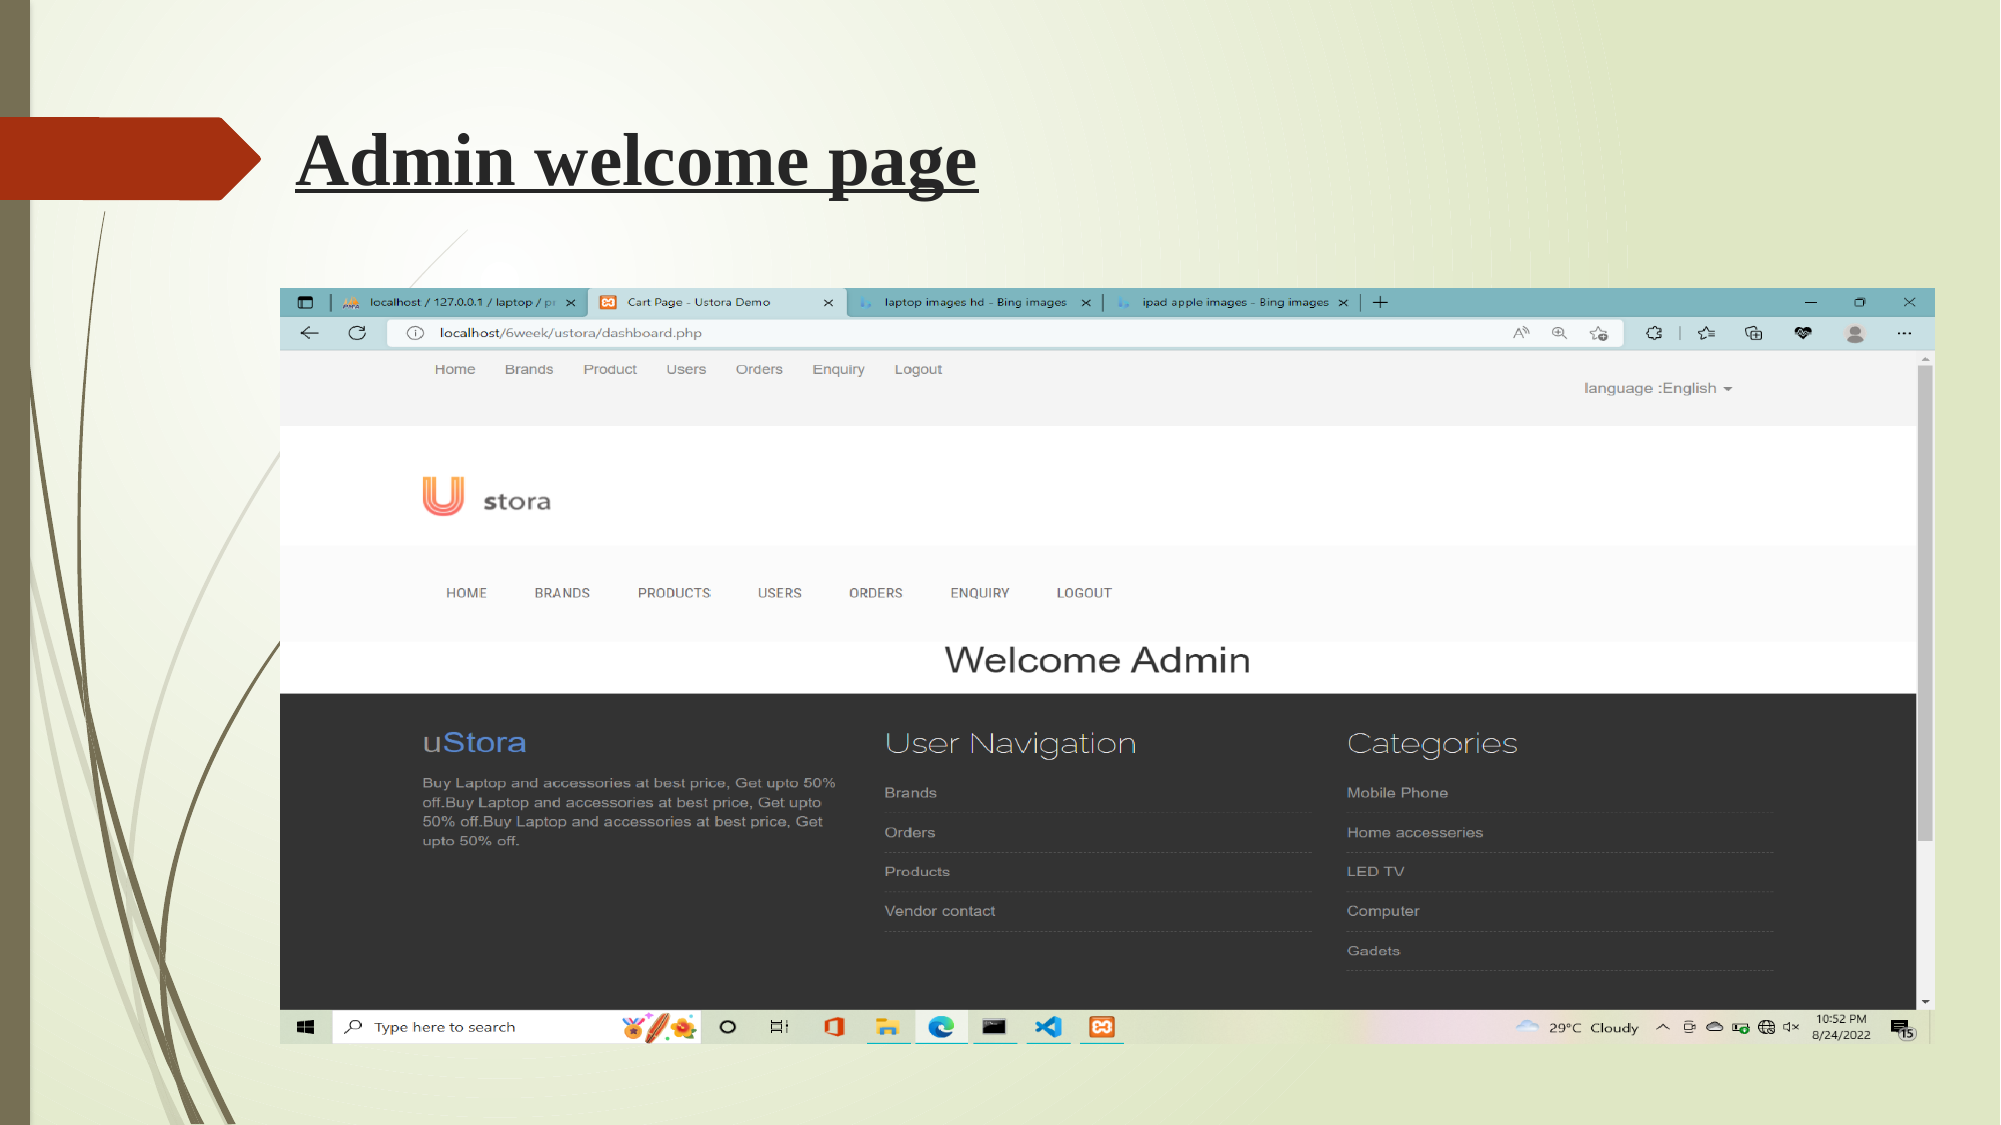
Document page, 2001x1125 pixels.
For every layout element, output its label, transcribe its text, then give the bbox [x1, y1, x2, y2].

picture [280, 287, 1935, 1044]
title Admin welcome page [280, 102, 1888, 287]
